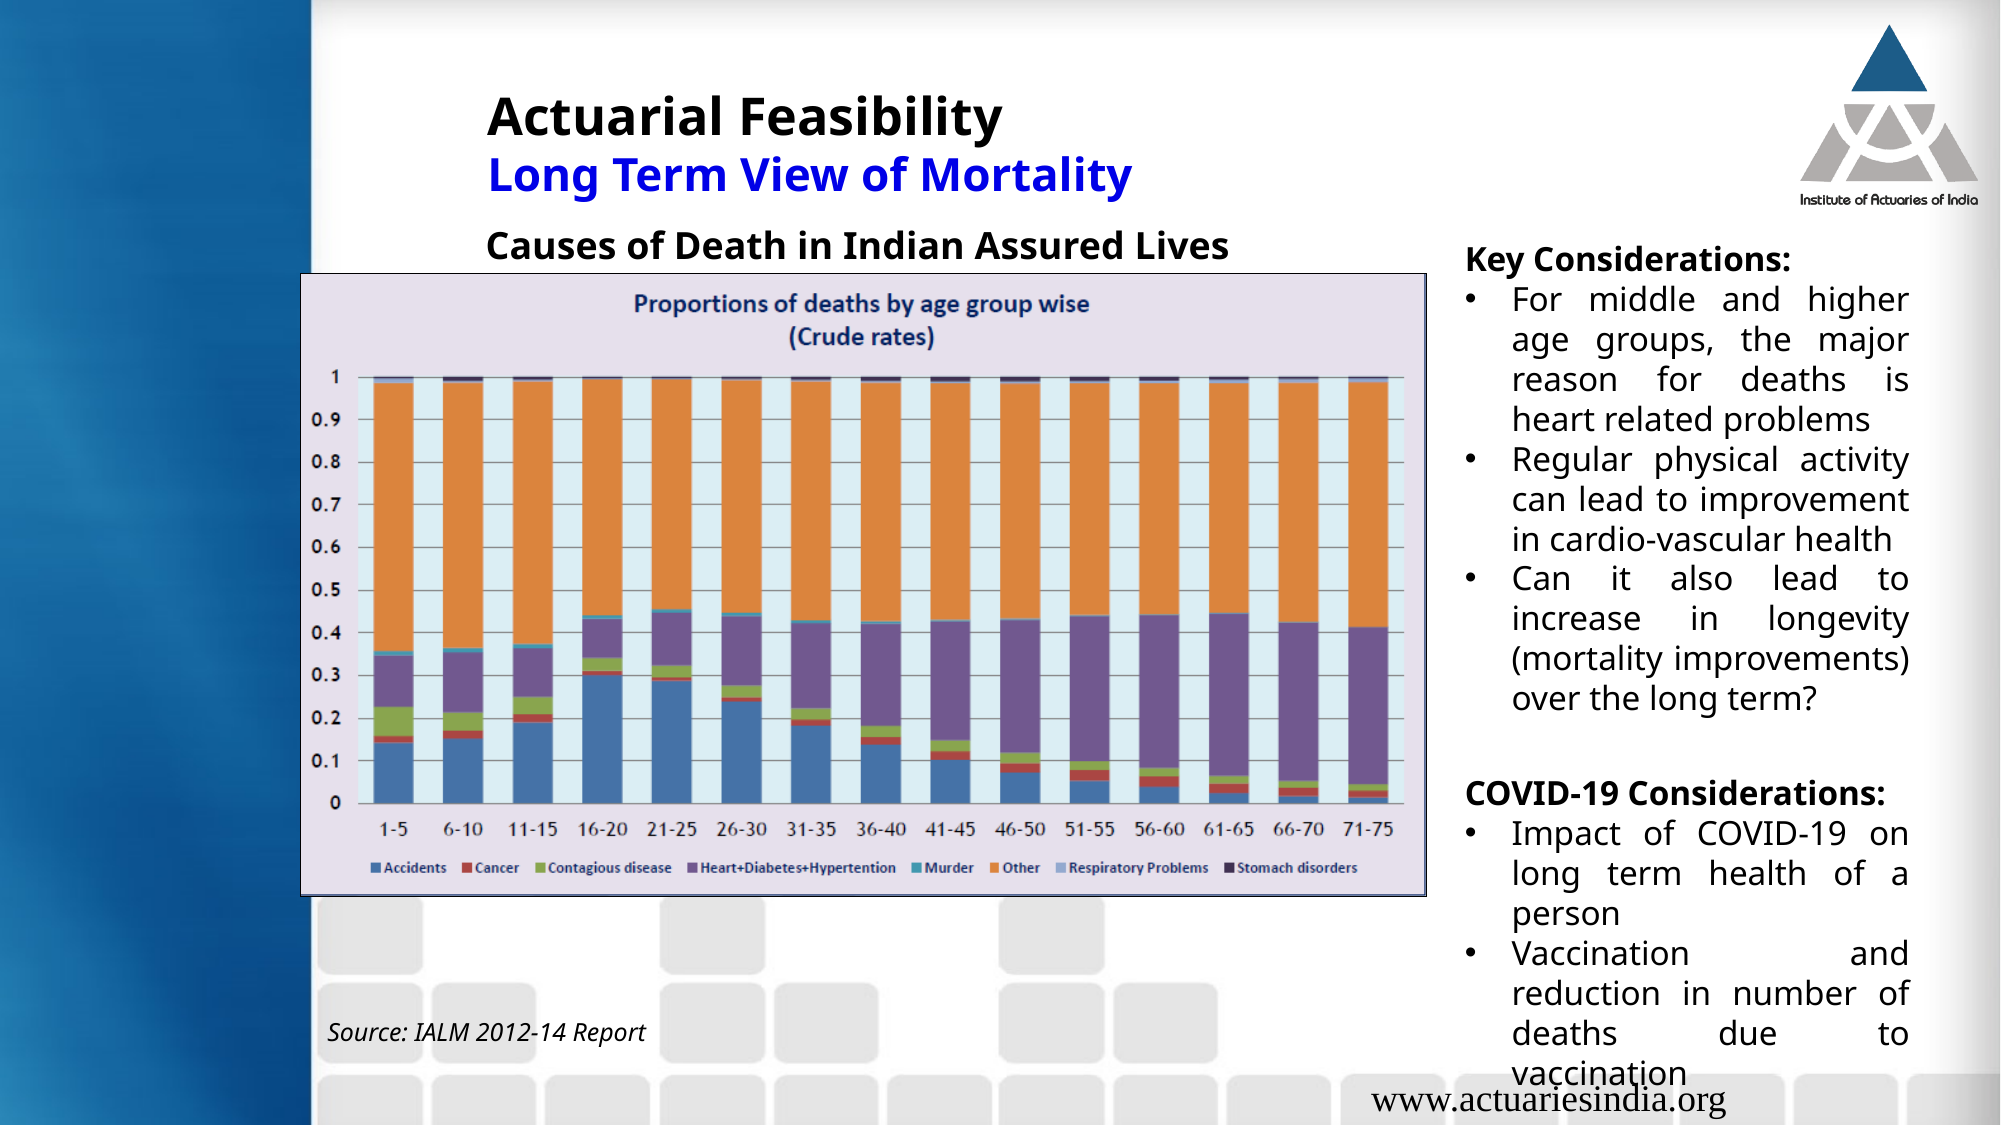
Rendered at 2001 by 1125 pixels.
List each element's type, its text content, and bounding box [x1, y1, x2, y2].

text_box Source: IALM 2012-14 Report [312, 1009, 1313, 1055]
text_box Key Considerations: For middle and higher age groups, the major reason for deaths is heart related problems Regular physical activity can lead to improvement in cardio-vascular health Can it also lead to increase in longevity (mortality improvements) over the long term? [1449, 230, 1925, 725]
text_box Causes of Death in Indian Assured Lives [313, 214, 1414, 272]
text_box www.actuariesindia.org [1356, 1066, 1832, 1125]
picture [0, 0, 2001, 1125]
text_box Actuarial Feasibility Long Term View of Mortality [472, 75, 1475, 205]
text_box COVID-19 Considerations: Impact of COVID-19 on long term health of a person Vaccination and reduction in number of deaths due to vaccination [1449, 764, 1925, 1100]
